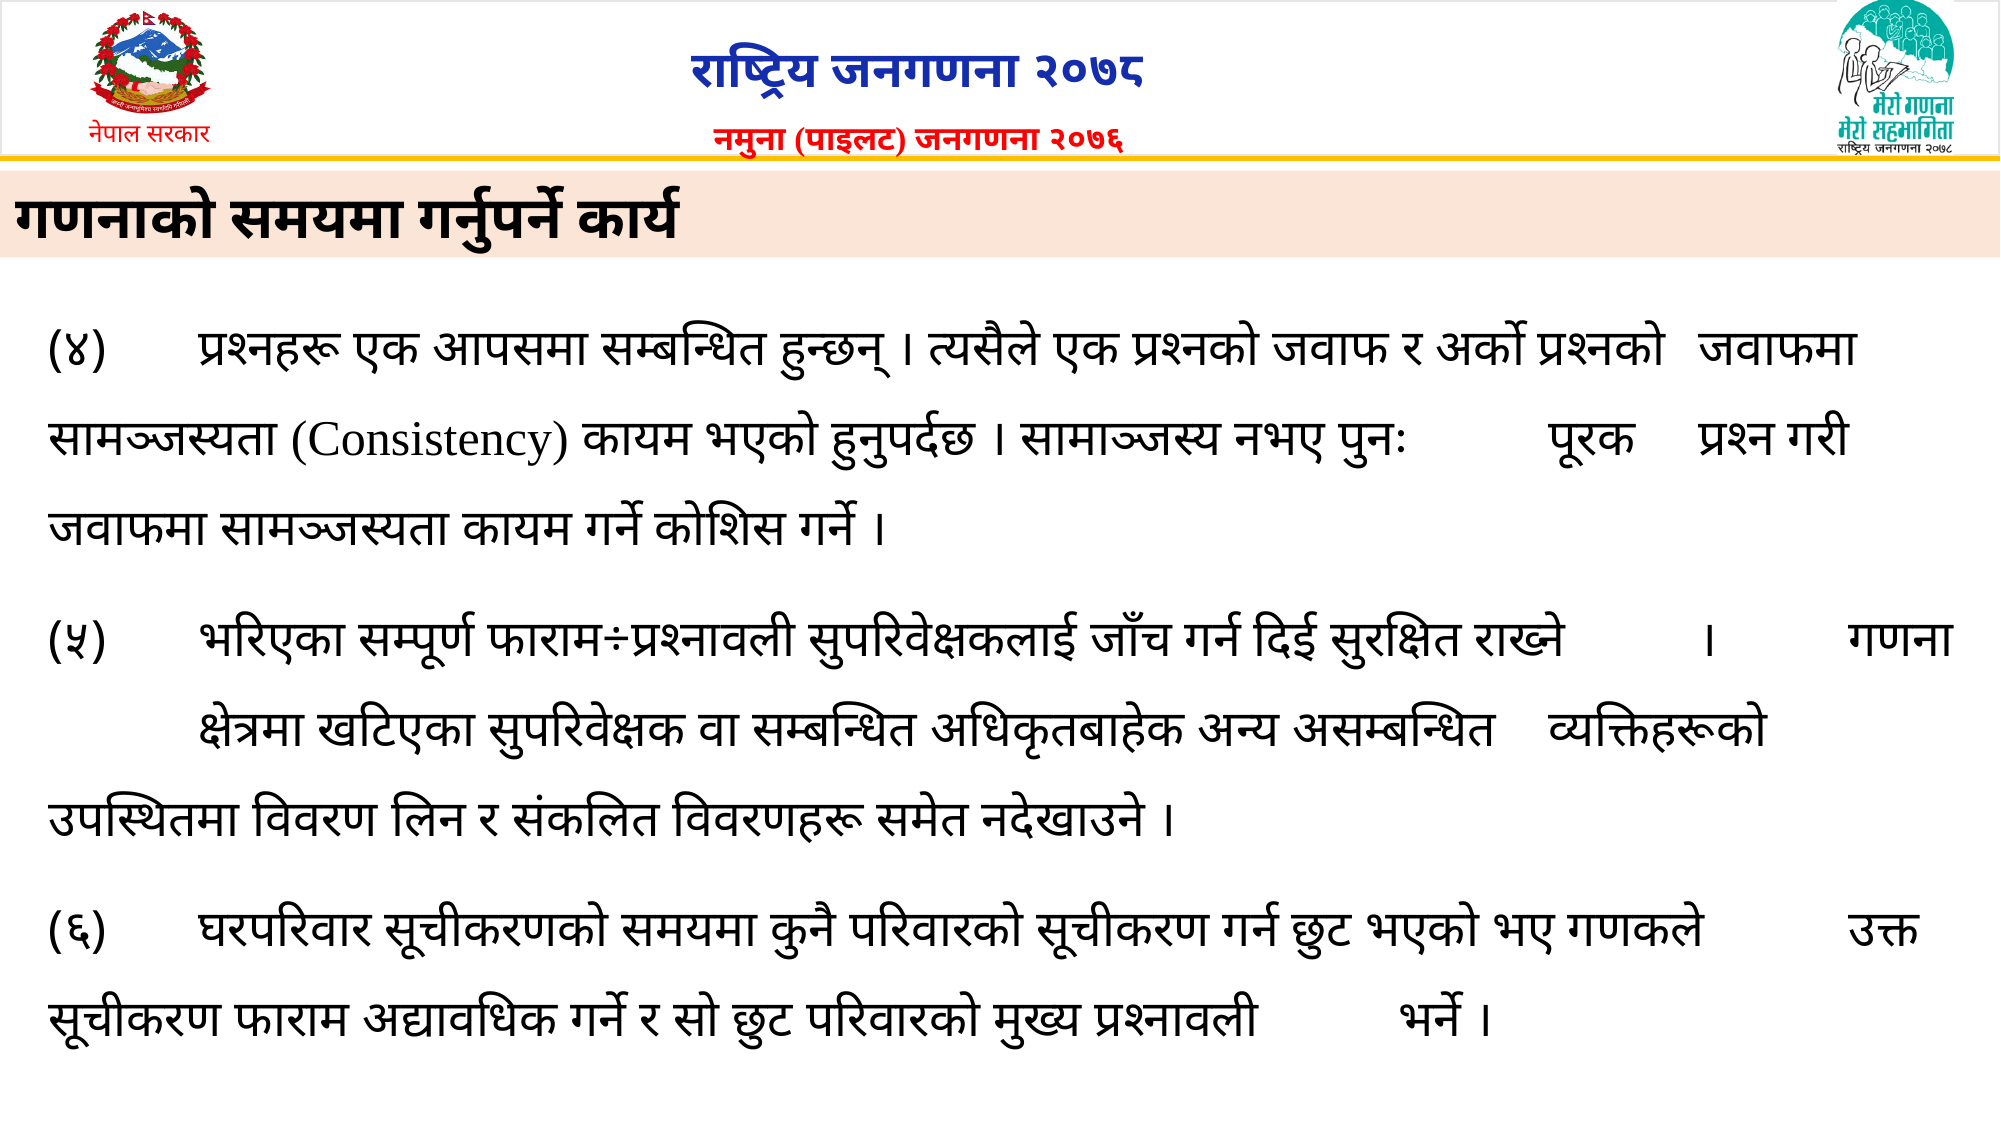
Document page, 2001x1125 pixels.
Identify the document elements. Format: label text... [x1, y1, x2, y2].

picture [1837, 0, 1954, 155]
picture [87, 9, 213, 115]
title गणनाको समयमा गर्नुपर्ने कार्य [0, 170, 2000, 258]
text_box (४) प्रश्नहरू एक आपसमा सम्बन्धित हुन्छन् । त्यसैले एक प्रश्नको जवाफ र अर्को प्रश्नको जवाफमा सामञ्जस्यता (Consistency) कायम भएको हुनुपर्दछ । सामाञ्जस्य नभए पुनः पूरक प्रश्न गरी जवाफमा सामञ्जस्यता कायम गर्ने कोशिस गर्ने । (५) भरिएका सम्पूर्ण फाराम÷प्रश्नावली सुपरिवेक्षकलाई जाँच गर्न दिई सुरक्षित राख्ने । गणना क्षेत्रमा खटिएका सुपरिवेक्षक वा सम्बन्धित अधिकृतबाहेक अन्य असम्बन्धित व्यक्तिहरूको उपस्थितमा विवरण लिन र संकलित विवरणहरू समेत नदेखाउने । (६) घरपरिवार सूचीकरणको समयमा कुनै परिवारको सूचीकरण गर्न छुट भएको भए गणकले उक्त सूचीकरण फाराम अद्यावधिक गर्ने र सो छुट परिवारको मुख्य प्रश्नावली भर्ने । [33, 277, 1982, 1055]
